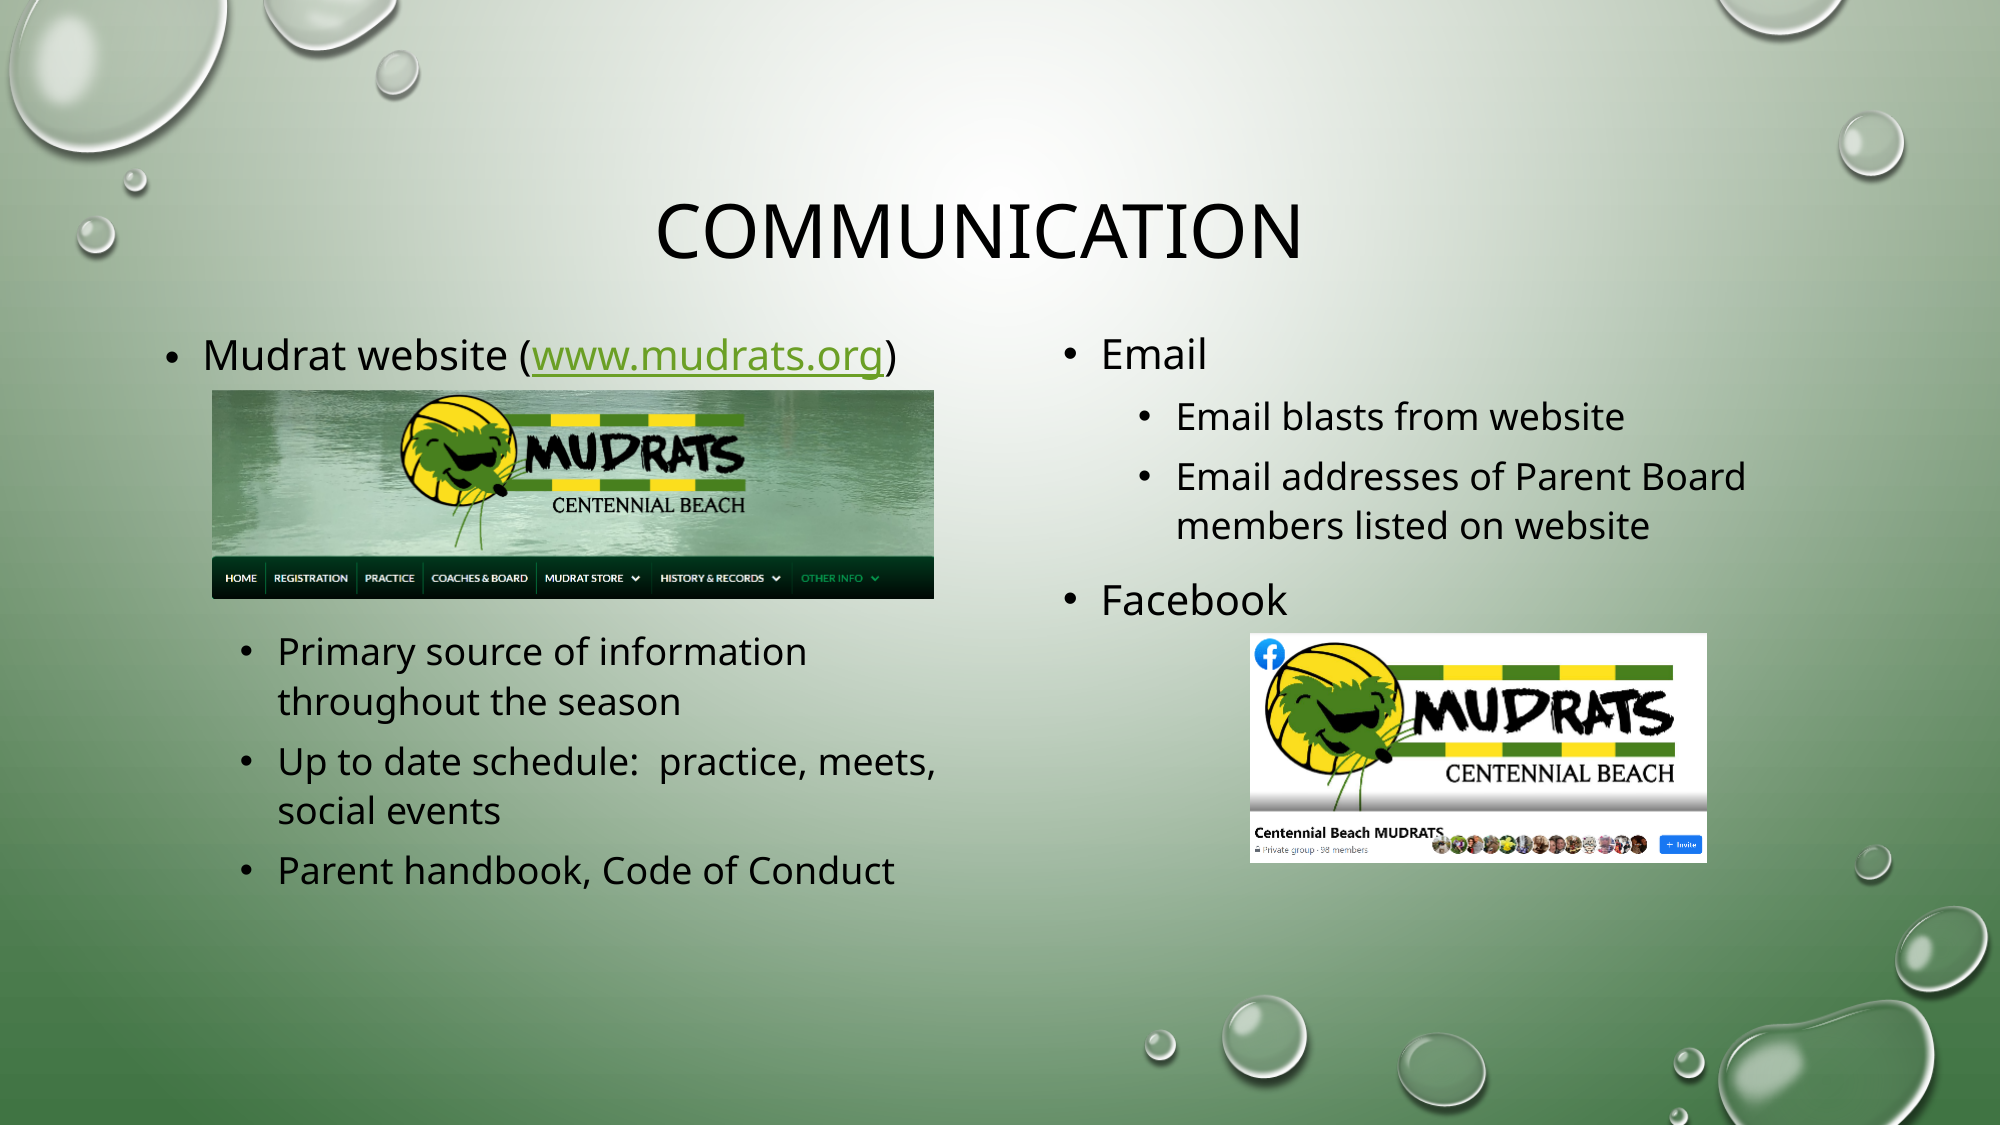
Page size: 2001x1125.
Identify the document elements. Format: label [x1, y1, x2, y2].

picture [0, 0, 2000, 1125]
text_box [1250, 633, 1707, 864]
